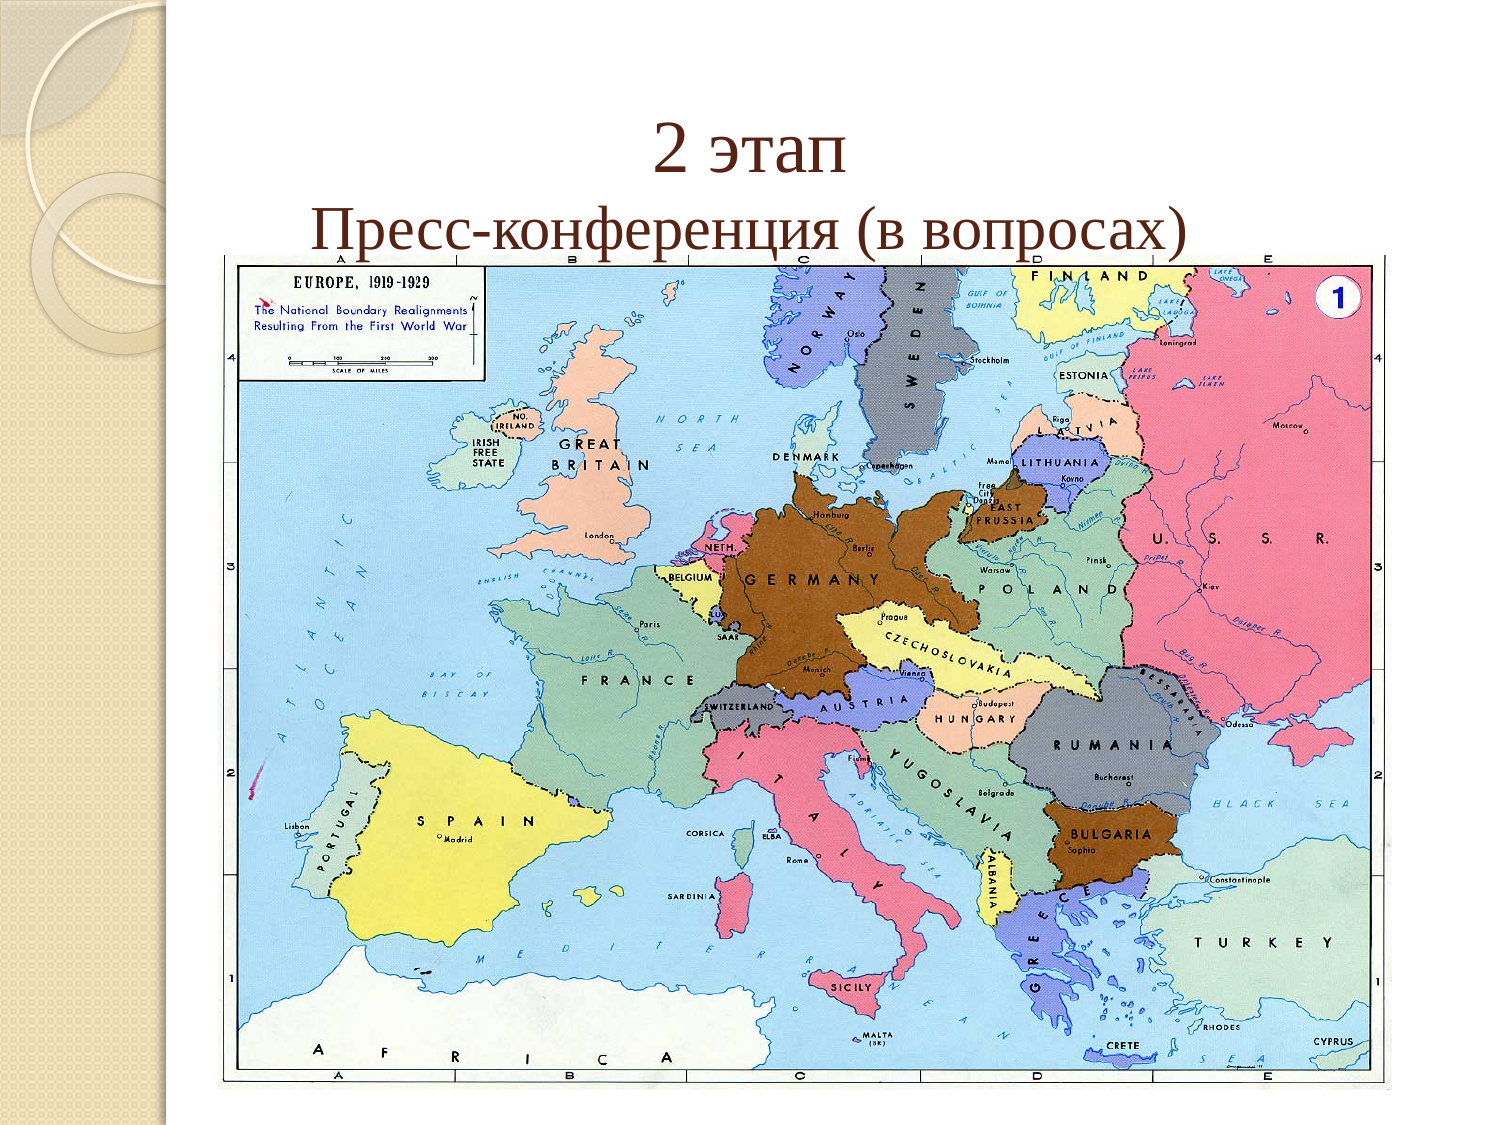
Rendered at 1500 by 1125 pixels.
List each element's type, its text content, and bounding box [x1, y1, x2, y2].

picture [218, 255, 1392, 1090]
title 2 этап Пресс-конференция (в вопросах) [75, 45, 1425, 315]
